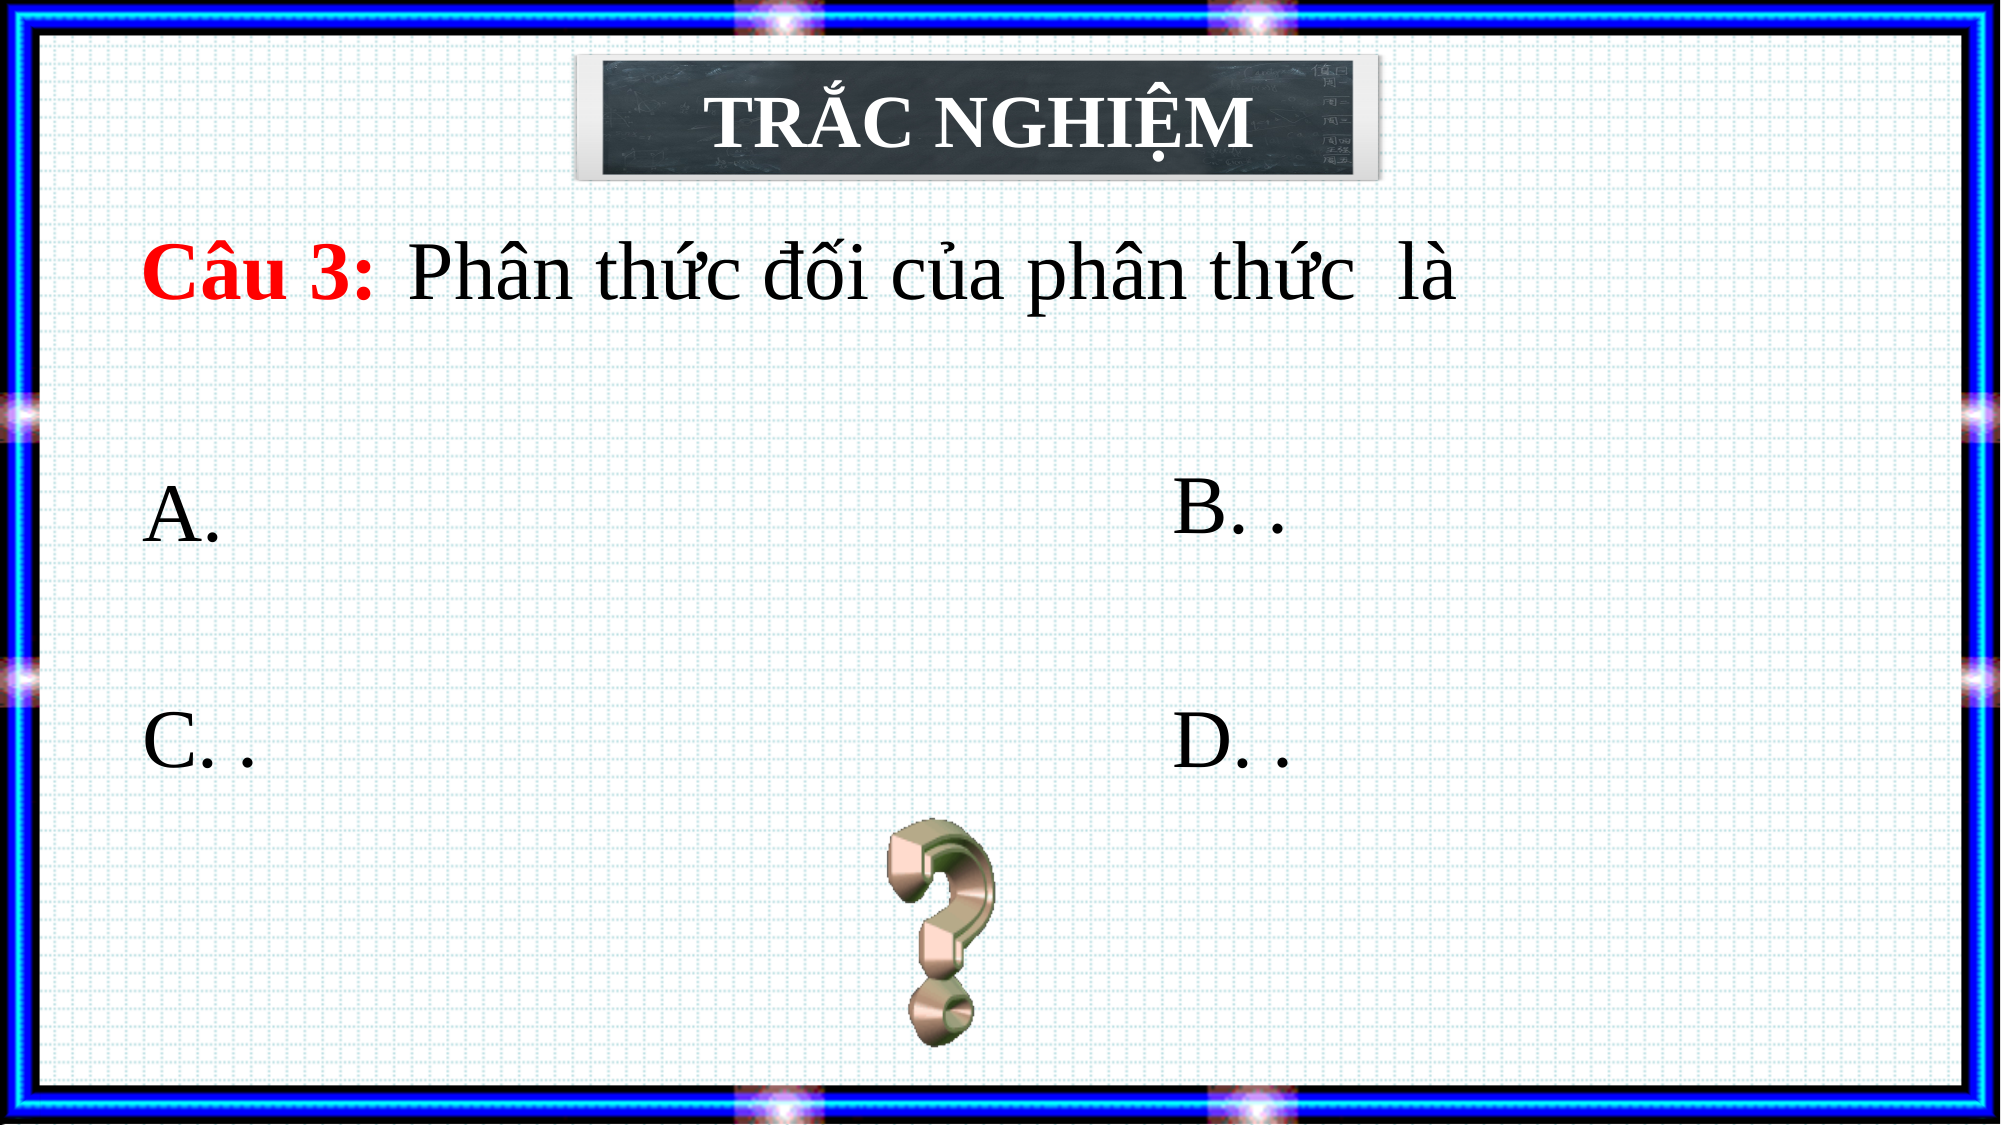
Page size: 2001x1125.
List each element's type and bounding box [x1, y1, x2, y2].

text_box [568, 52, 1388, 183]
picture [0, 0, 2001, 1125]
